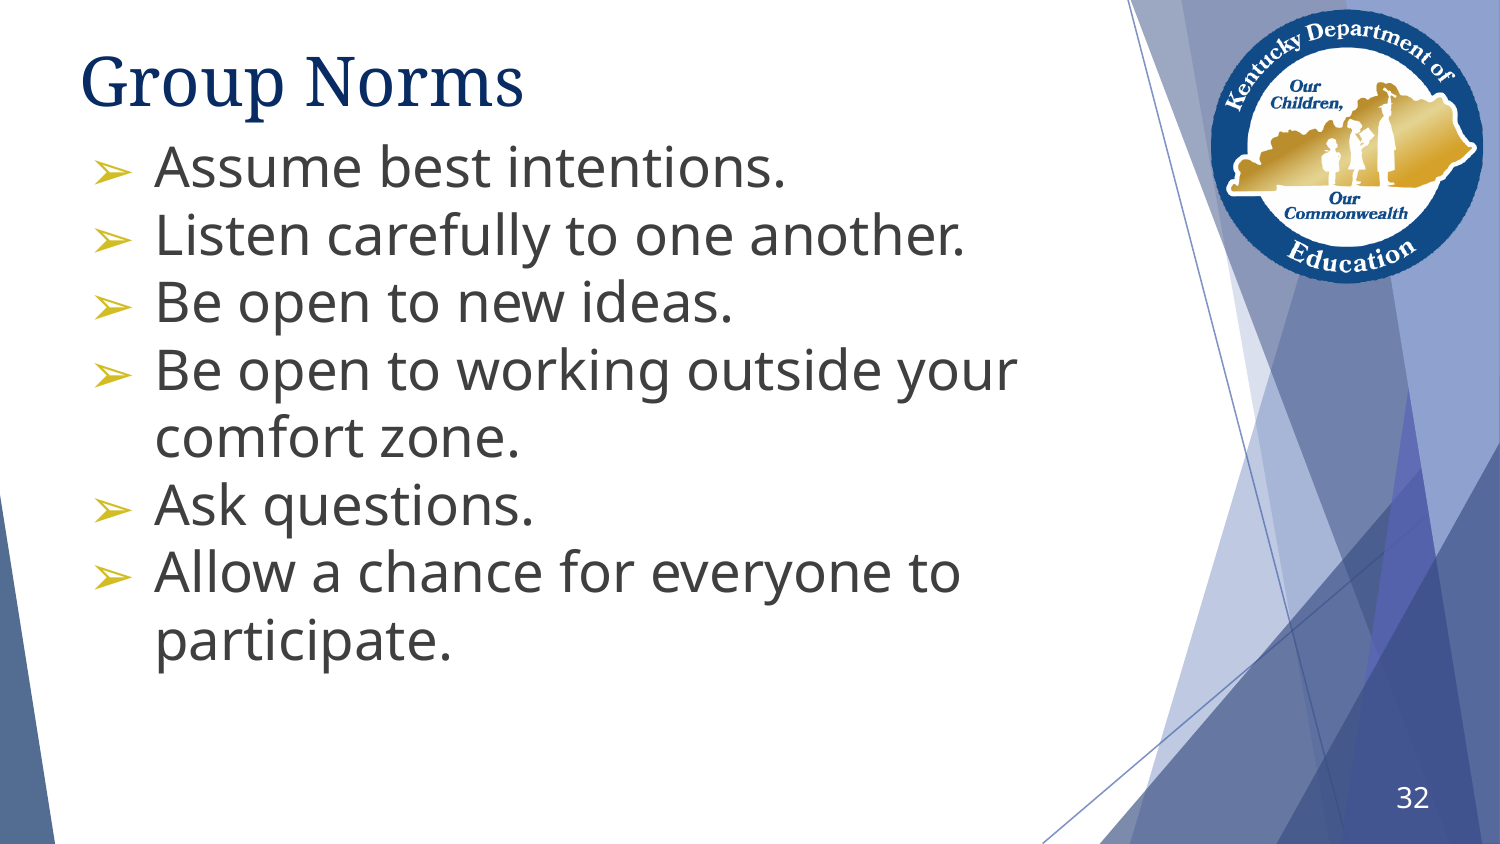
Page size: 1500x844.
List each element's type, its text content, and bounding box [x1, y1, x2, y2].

slide_number 32 [1357, 776, 1442, 822]
picture [1199, 0, 1492, 293]
title Group Norms [68, 31, 1127, 125]
list Assume best intentions. Listen carefully to one another. Be open to new ideas. Be open to working outside your comfort zone. Ask questions. Allow a chance for everyone to participate. [68, 125, 1199, 822]
